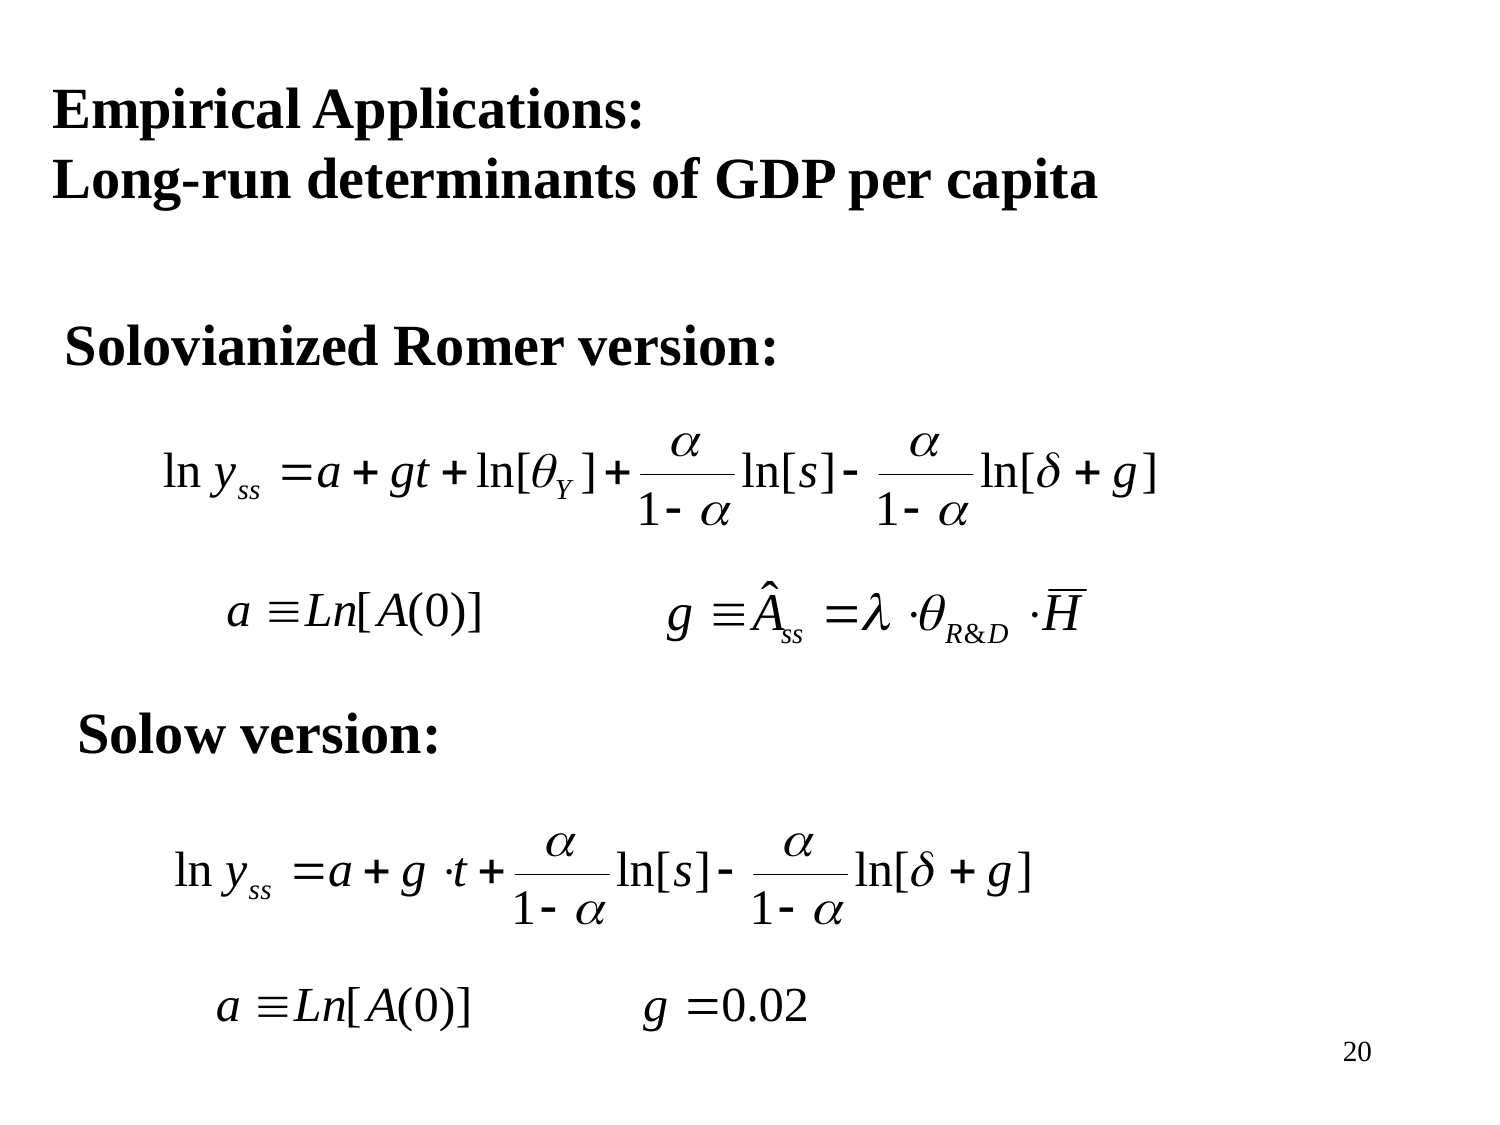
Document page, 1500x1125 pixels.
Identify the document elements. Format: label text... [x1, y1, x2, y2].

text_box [660, 574, 1092, 651]
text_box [222, 587, 484, 644]
text_box Empirical Applications: Long-run determinants of GDP per capita [37, 62, 1463, 218]
text_box Solovianized Romer version: [49, 299, 1413, 385]
text_box Solow version: [62, 687, 1425, 773]
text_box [637, 981, 813, 1038]
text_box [212, 981, 474, 1038]
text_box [171, 812, 1034, 931]
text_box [160, 412, 1160, 531]
slide_number 20 [1074, 1024, 1388, 1101]
